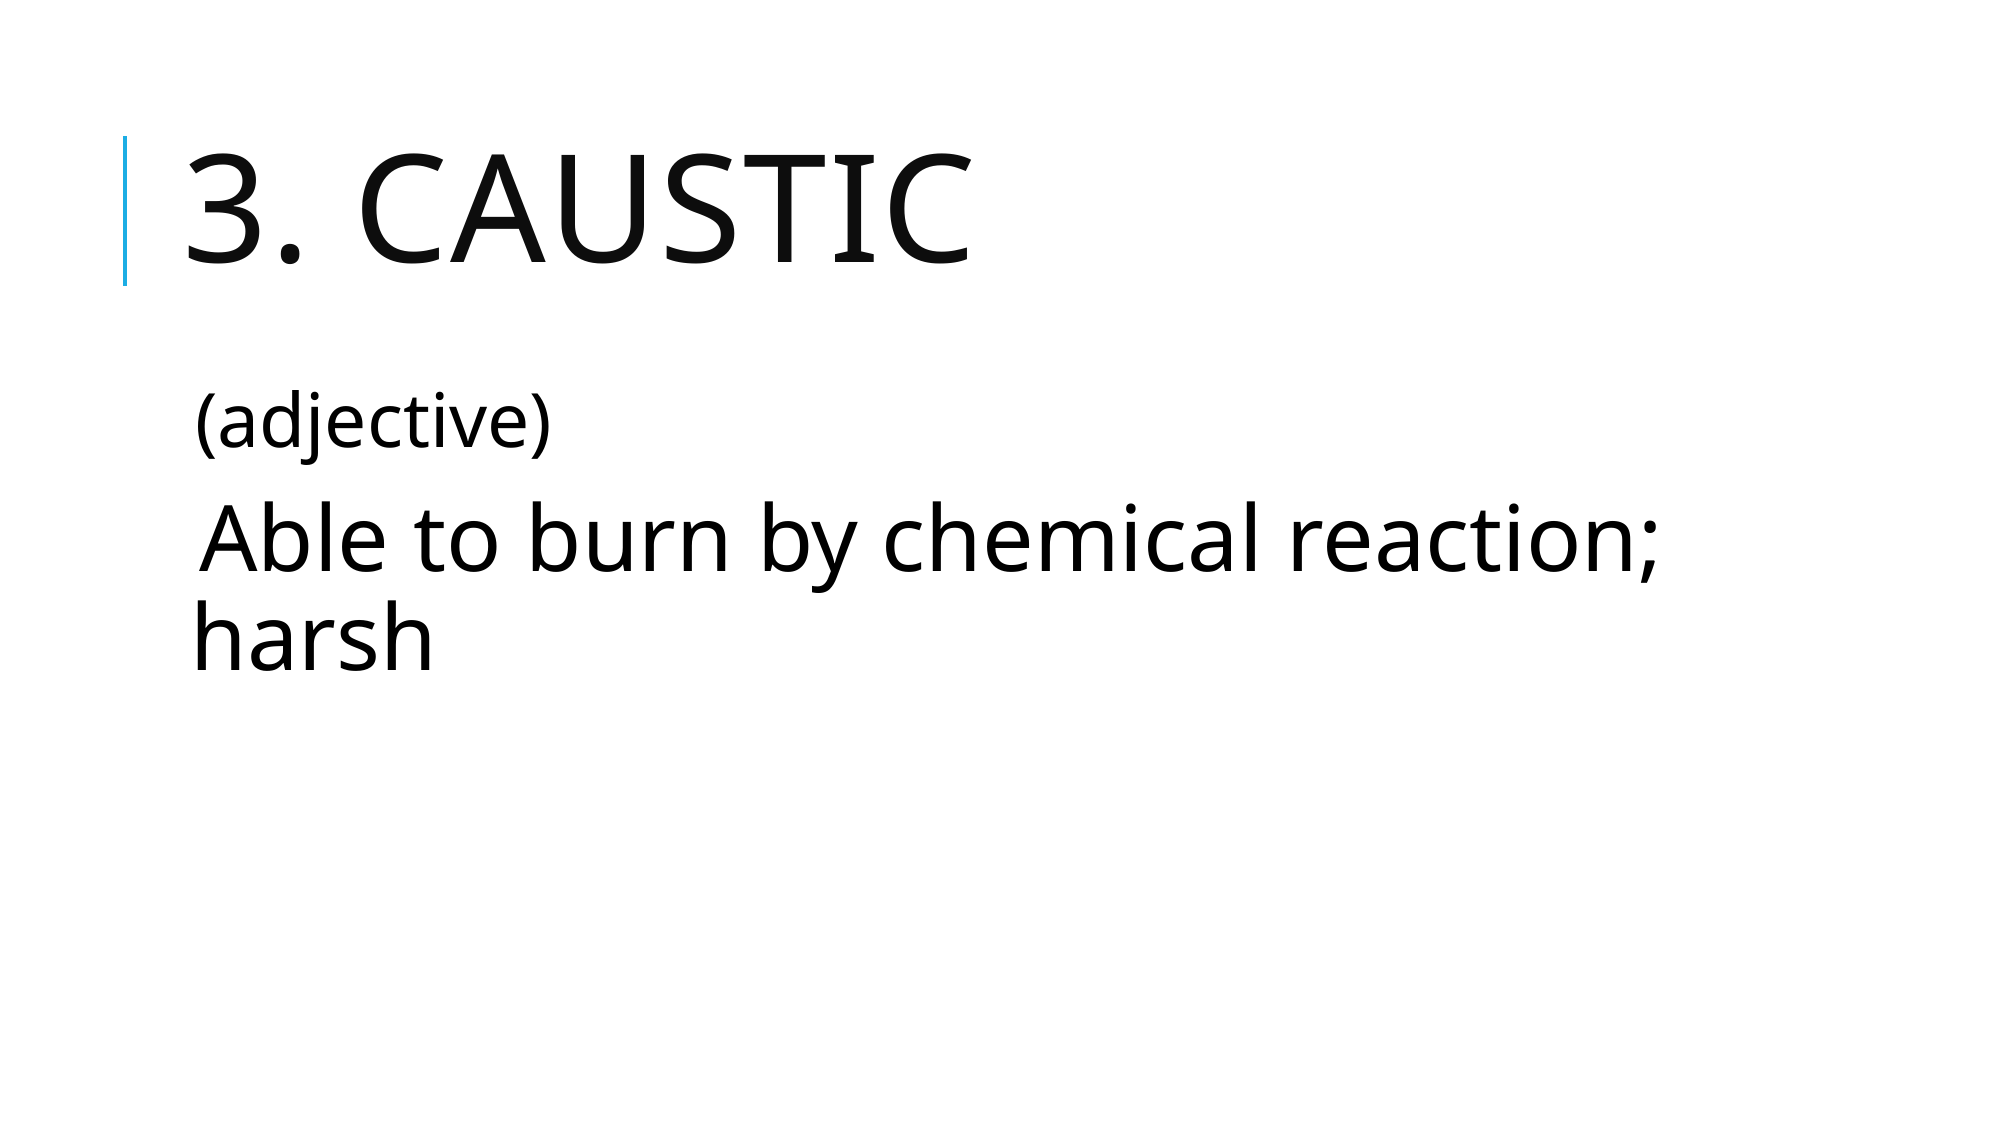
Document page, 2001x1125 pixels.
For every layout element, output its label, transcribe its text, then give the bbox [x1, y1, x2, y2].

list (adjective) Able to burn by chemical reaction; harsh [168, 375, 1763, 1035]
title 3. caustic [168, 96, 1763, 342]
